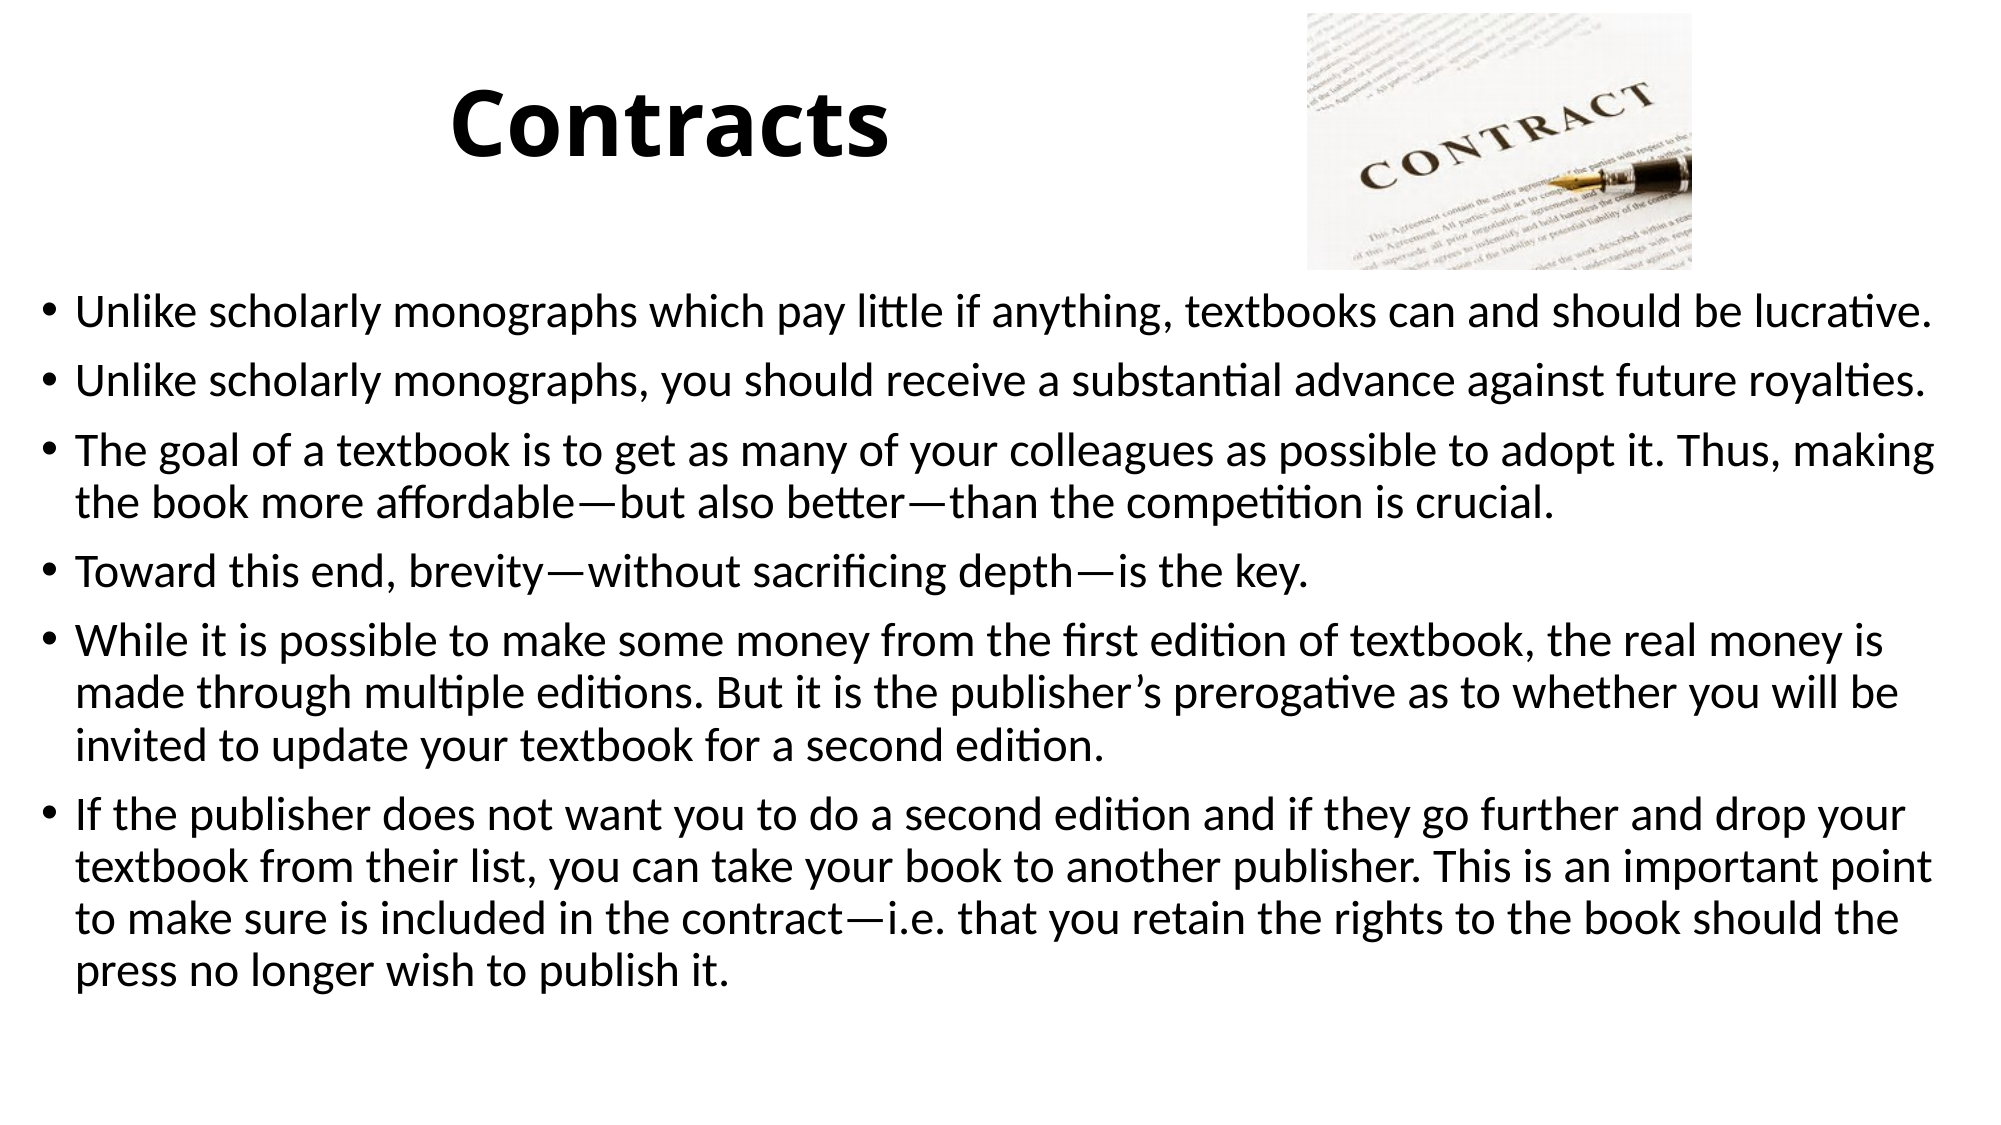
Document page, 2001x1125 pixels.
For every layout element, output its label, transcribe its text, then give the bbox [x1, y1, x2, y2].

title Contracts [137, 19, 1203, 235]
picture [1307, 13, 1692, 270]
list Unlike scholarly monographs which pay little if anything, textbooks can and should be lucrative. Unlike scholarly monographs, you should receive a substantial advance against future royalties. The goal of a textbook is to get as many of your colleagues as possible to adopt it. Thus, making the book more affordable—but also better—than the competition is crucial. Toward this end, brevity—without sacrificing depth—is the key. While it is possible to make some money from the first edition of textbook, the real money is made through multiple editions. But it is the publisher’s prerogative as to whether you will be invited to update your textbook for a second edition. If the publisher does not want you to do a second edition and if they go further and drop your textbook from their list, you can take your book to another publisher. This is an important point to make sure is included in the contract—i.e. that you retain the rights to the book should the press no longer wish to publish it. [26, 278, 1961, 1087]
